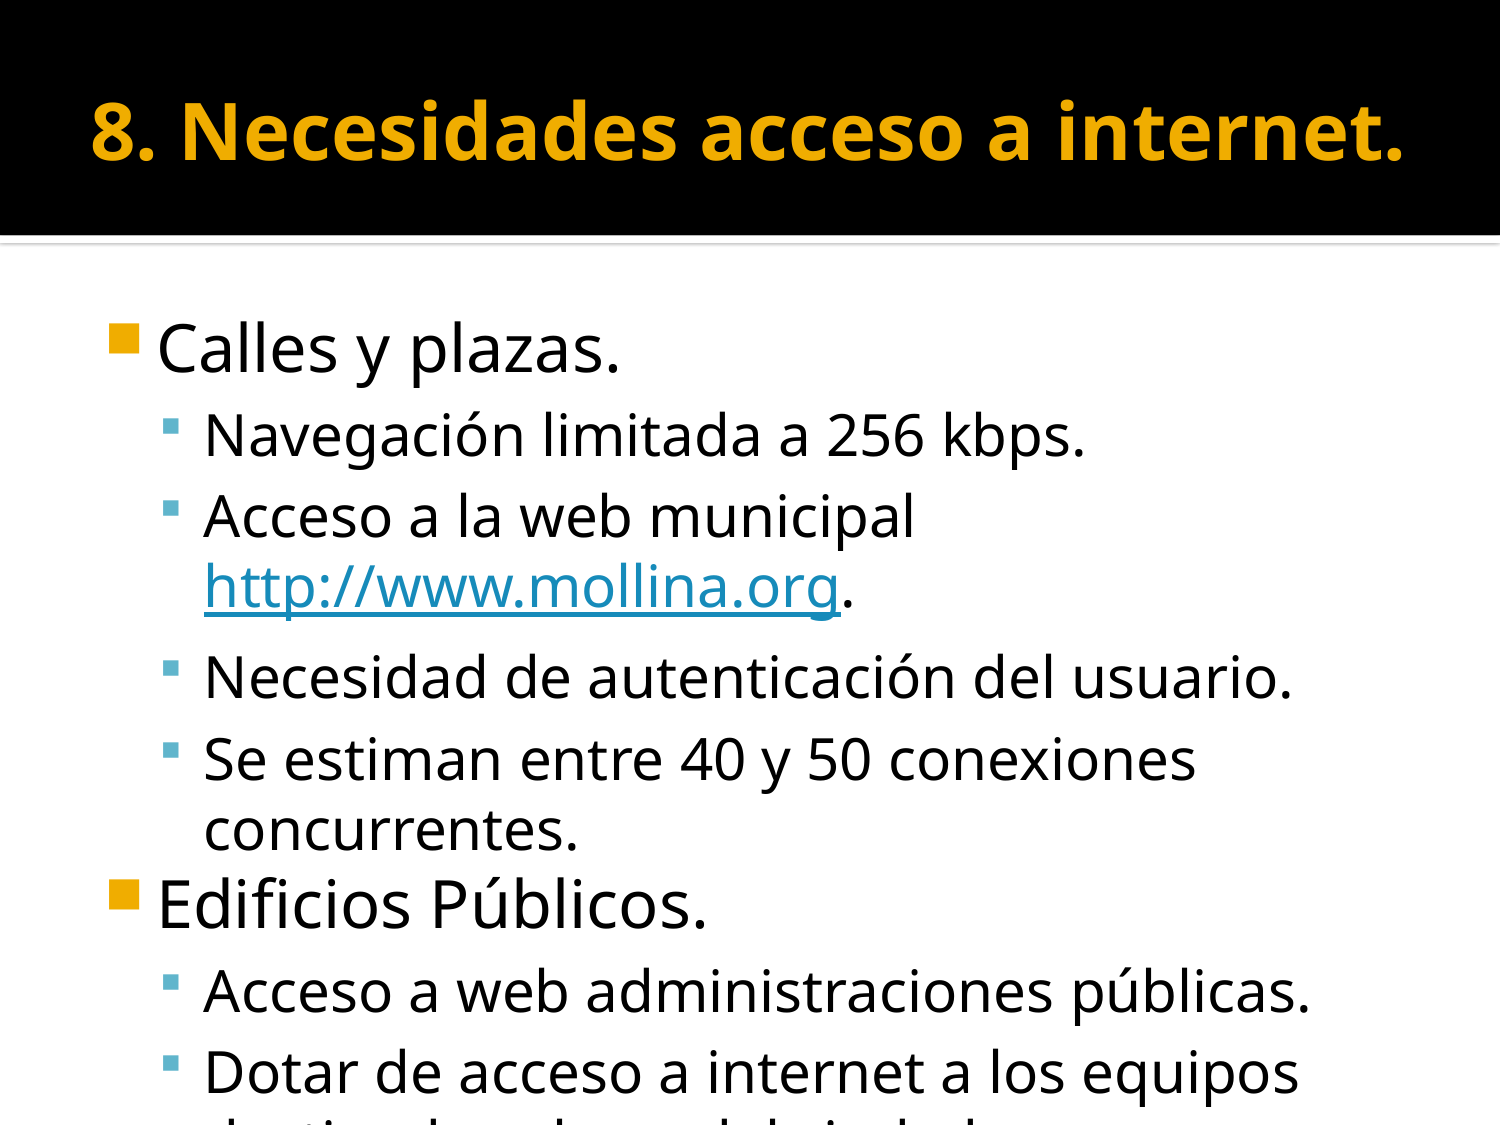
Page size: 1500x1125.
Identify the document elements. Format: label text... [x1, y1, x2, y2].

list Calles y plazas. Navegación limitada a 256 kbps. Acceso a la web municipal http://www.mollina.org. Necesidad de autenticación del usuario. Se estiman entre 40 y 50 conexiones concurrentes. Edificios Públicos. Acceso a web administraciones públicas. Dotar de acceso a internet a los equipos destinados al uso del ciudadano para acceso a internet. [75, 291, 1459, 1050]
title 8. Necesidades acceso a internet. [75, 25, 1425, 231]
